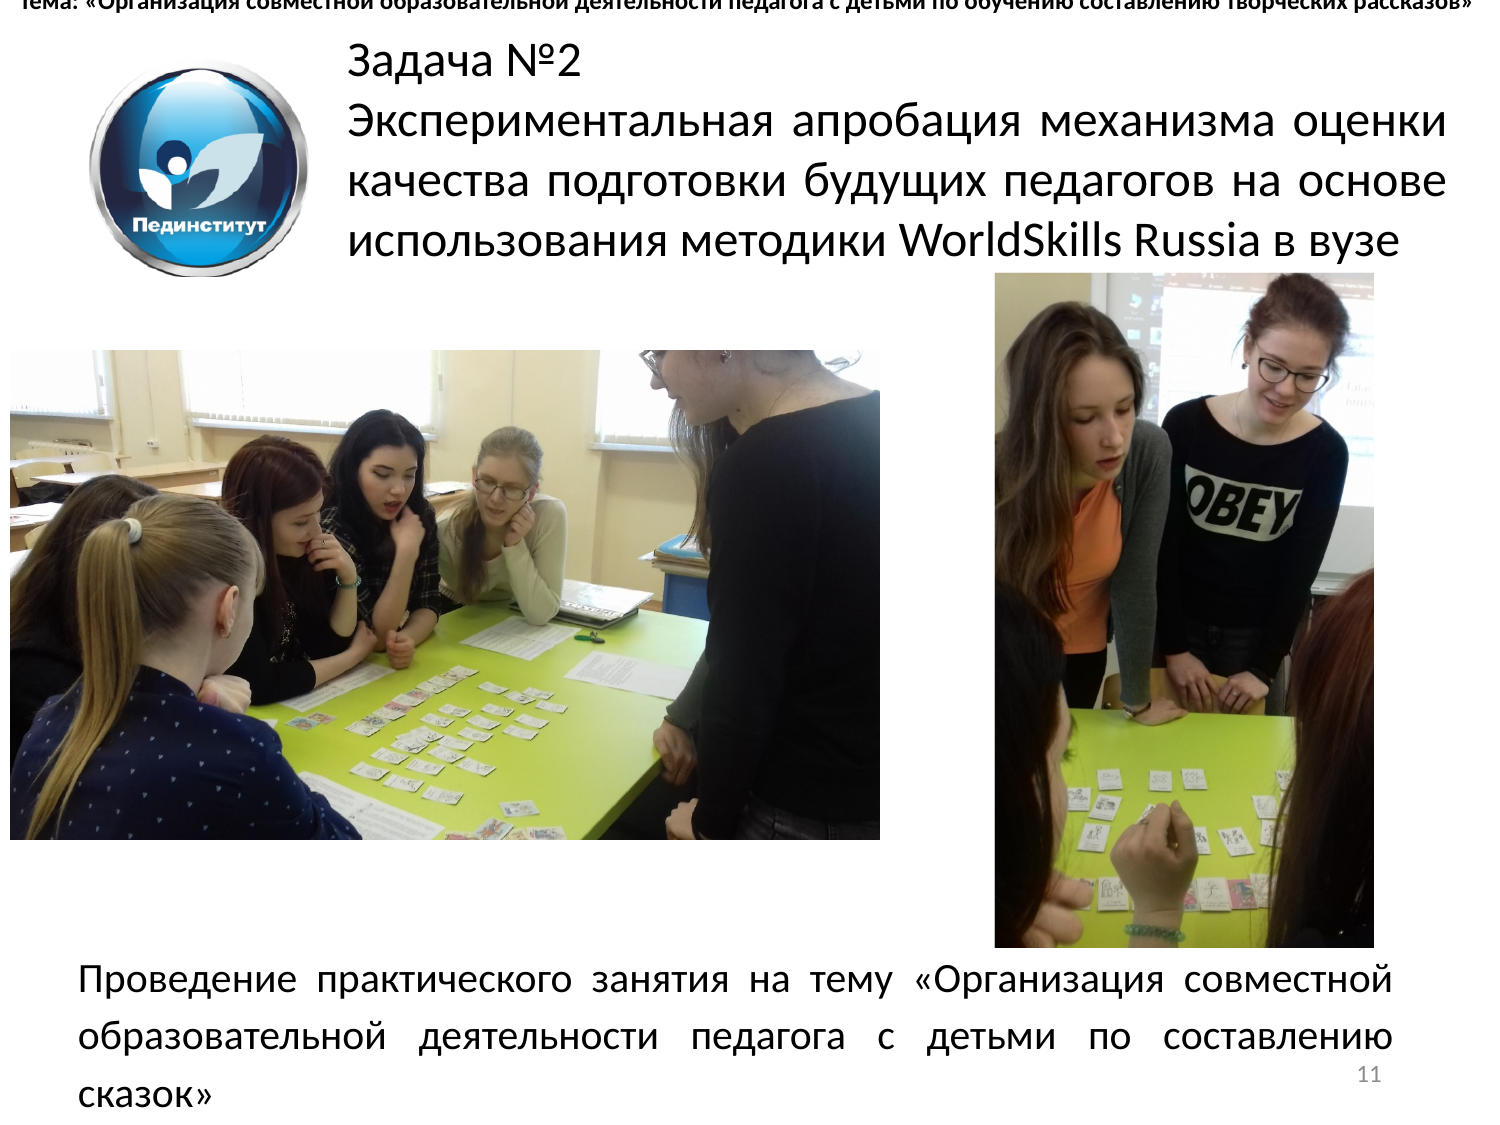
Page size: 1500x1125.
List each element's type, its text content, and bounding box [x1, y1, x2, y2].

text_box Тема: «Организация совместной образовательной деятельности педагога с детьми по обучению составлению творческих рассказов» [4, 0, 1496, 23]
text_box Задача №2 Экспериментальная апробация механизма оценки качества подготовки будущих педагогов на основе использования методики WorldSkills Russia в вузе [332, 23, 1463, 274]
text_box Проведение практического занятия на тему «Организация совместной образовательной деятельности педагога с детьми по составлению сказок» [63, 935, 1409, 1123]
picture [10, 274, 1500, 948]
slide_number 11 [1059, 1042, 1397, 1103]
picture [63, 56, 317, 277]
